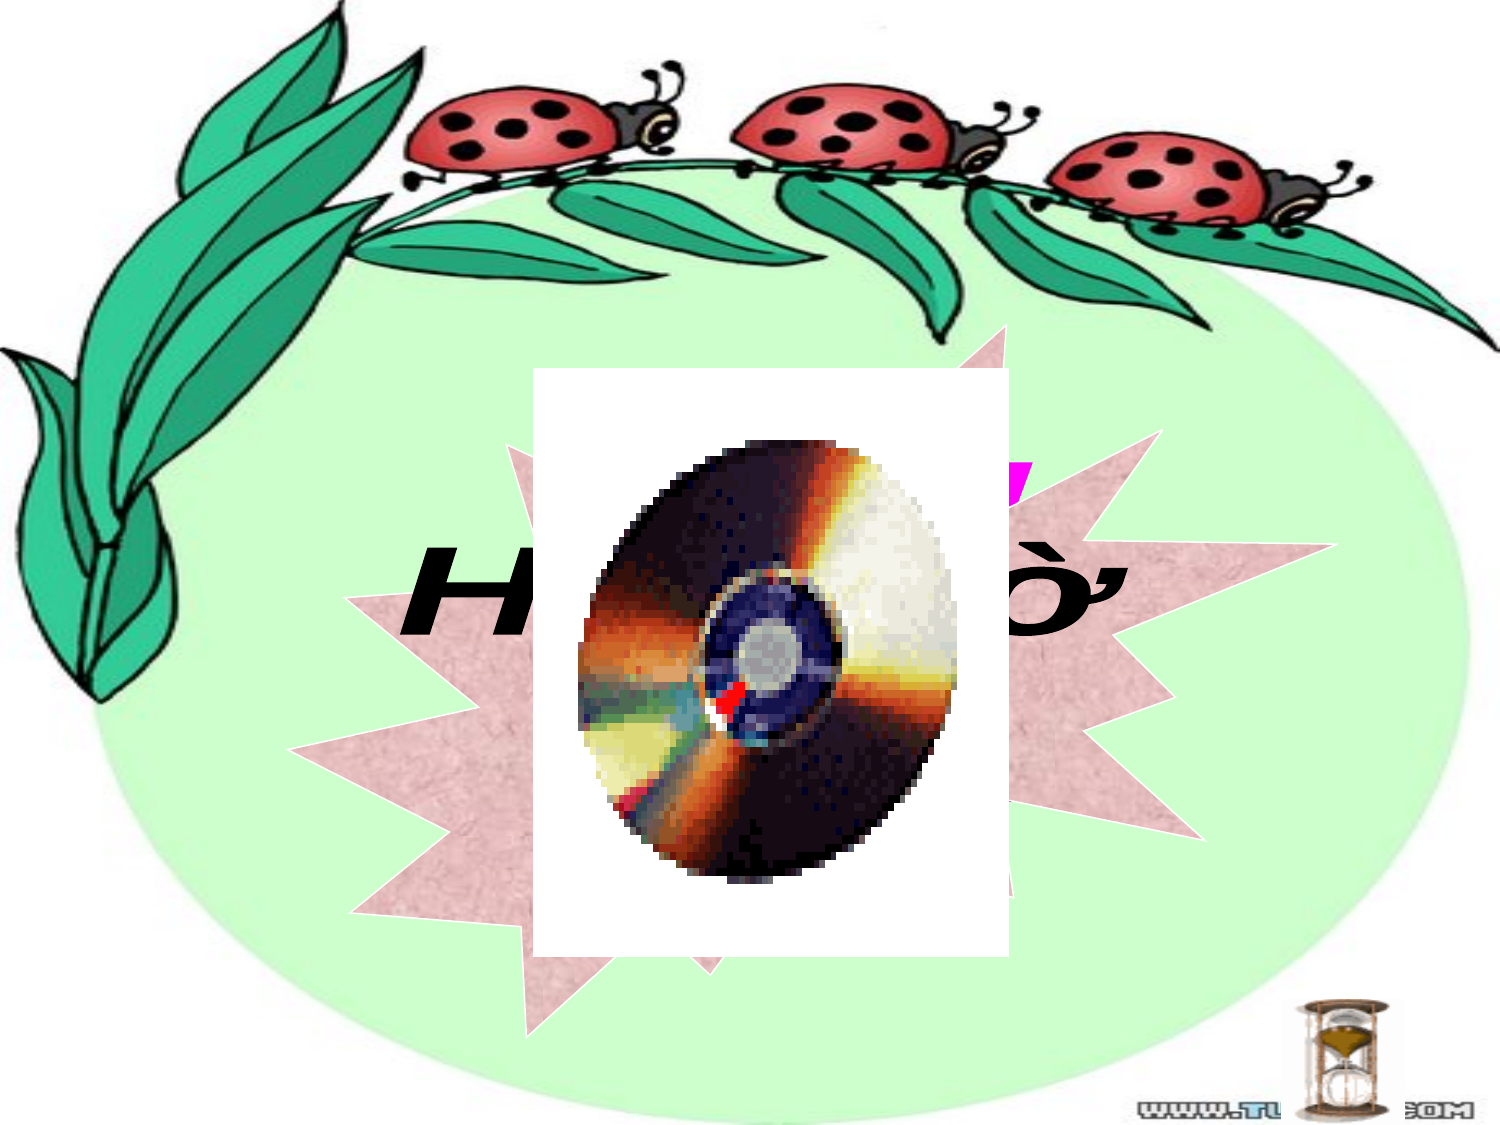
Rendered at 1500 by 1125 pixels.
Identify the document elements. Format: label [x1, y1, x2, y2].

text_box [521, 496, 528, 516]
picture [0, 0, 1500, 1125]
text_box [506, 204, 1235, 496]
text_box [1014, 496, 1338, 841]
text_box [700, 966, 718, 976]
text_box [287, 584, 606, 1038]
